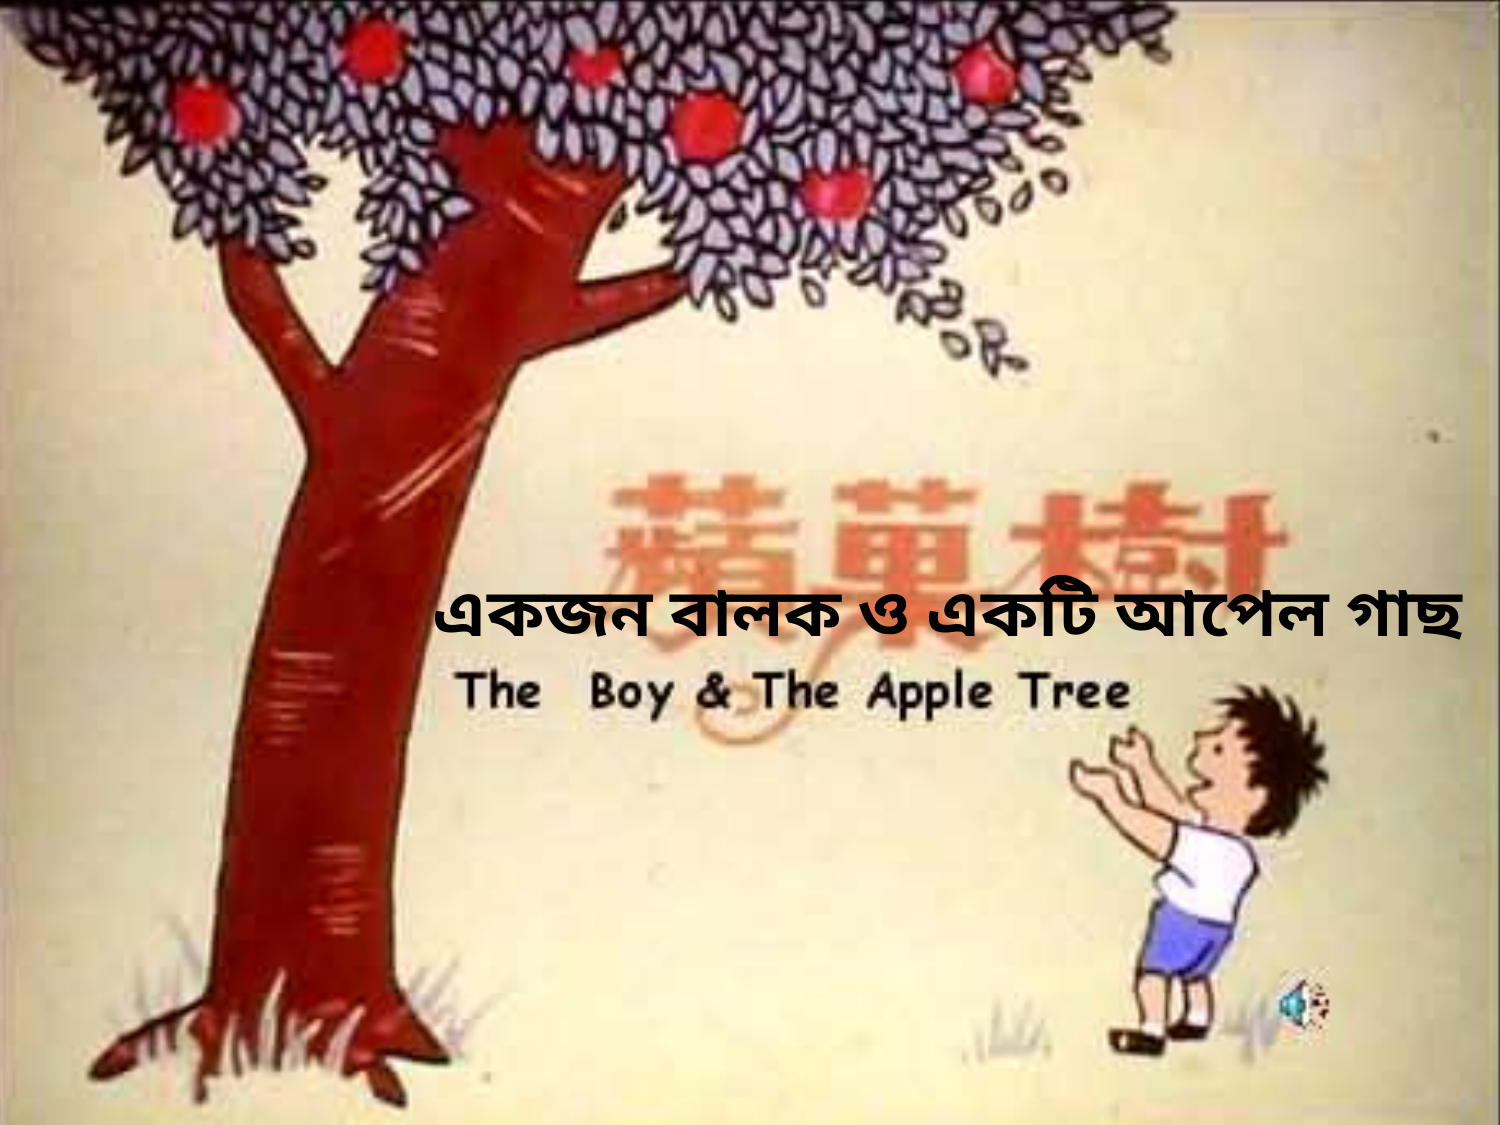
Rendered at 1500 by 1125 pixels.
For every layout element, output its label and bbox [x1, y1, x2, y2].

list [0, 0, 1500, 1125]
